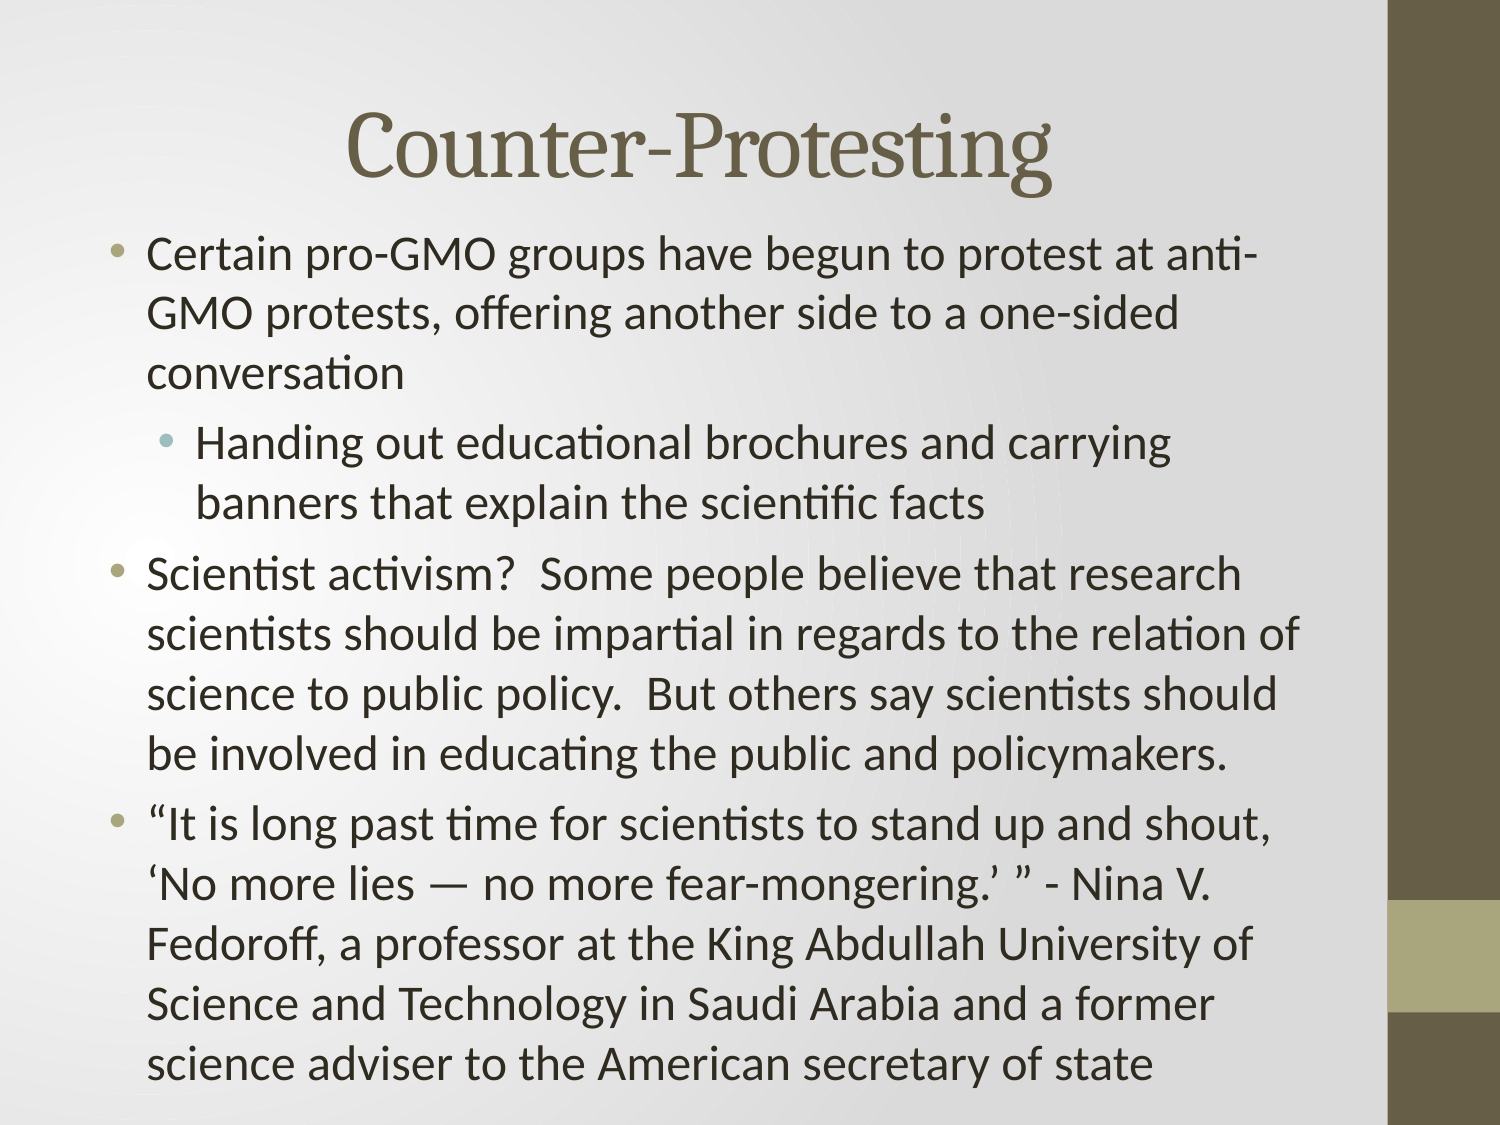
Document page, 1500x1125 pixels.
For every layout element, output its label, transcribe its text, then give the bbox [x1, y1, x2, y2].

title Counter-Protesting [75, 45, 1325, 212]
list Certain pro-GMO groups have begun to protest at anti-GMO protests, offering another side to a one-sided conversation Handing out educational brochures and carrying banners that explain the scientific facts Scientist activism? Some people believe that research scientists should be impartial in regards to the relation of science to public policy. But others say scientists should be involved in educating the public and policymakers. “It is long past time for scientists to stand up and shout, ‘No more lies — no more fear-mongering.’ ” - Nina V. Fedoroff, a professor at the King Abdullah University of Science and Technology in Saudi Arabia and a former science adviser to the American secretary of state [75, 212, 1325, 1000]
